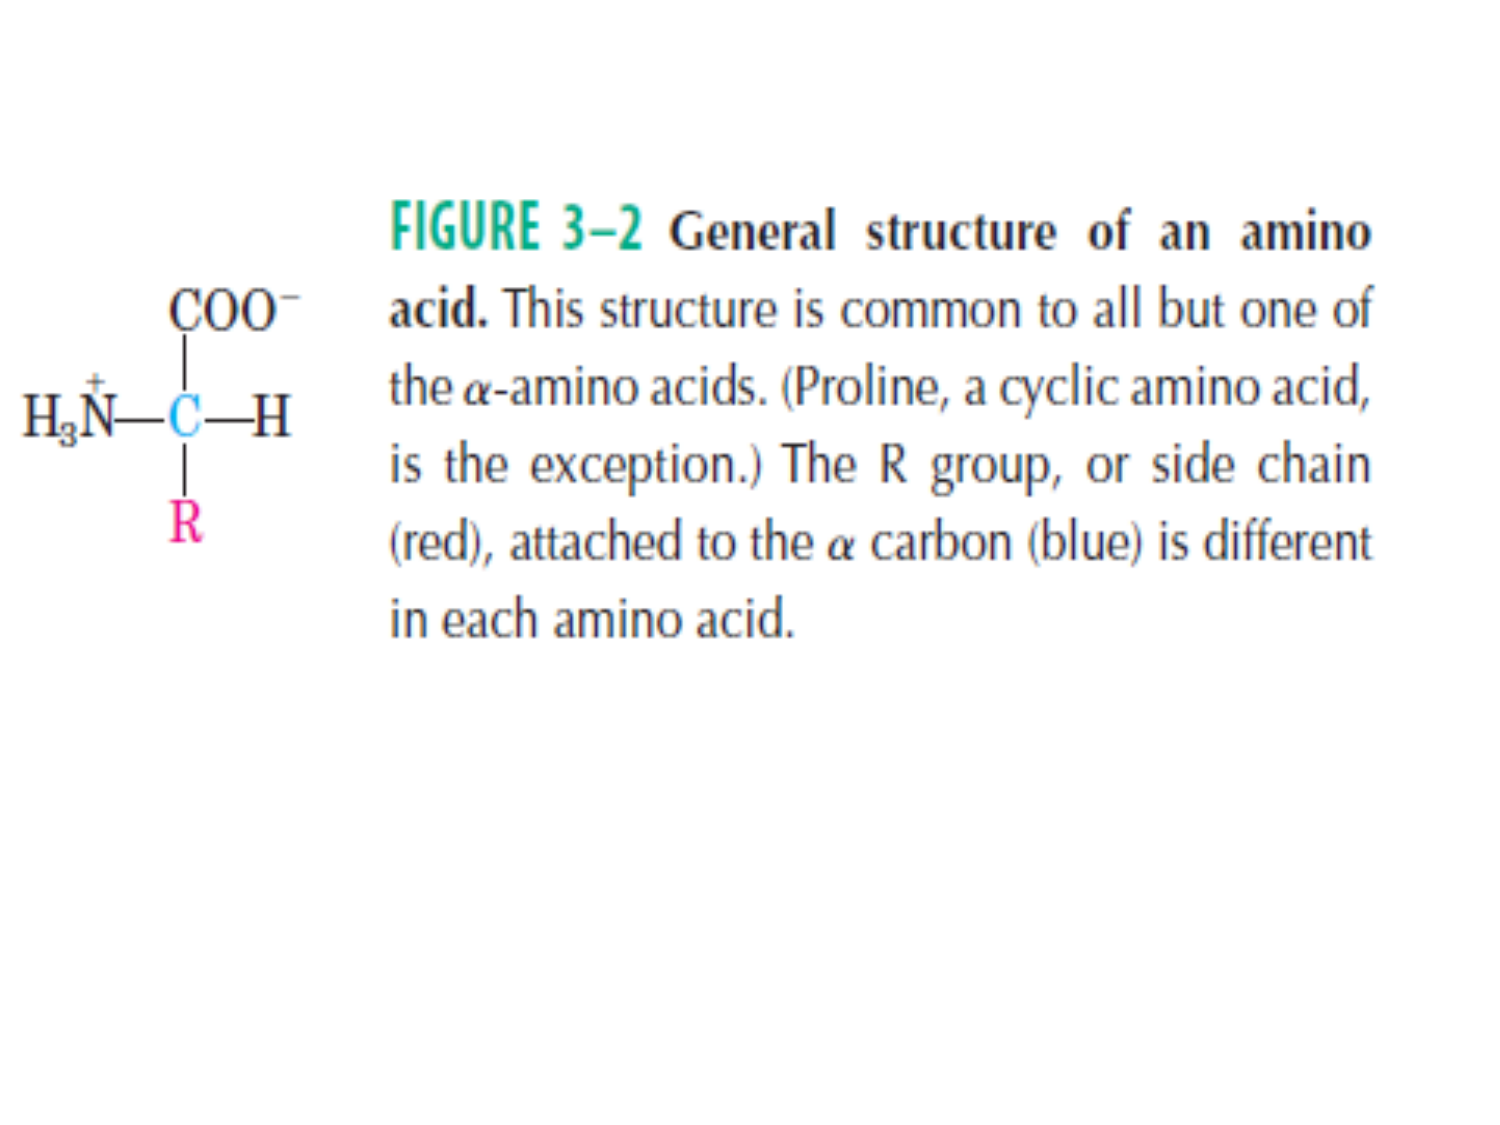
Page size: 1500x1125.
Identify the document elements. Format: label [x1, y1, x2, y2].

picture [0, 124, 1388, 688]
